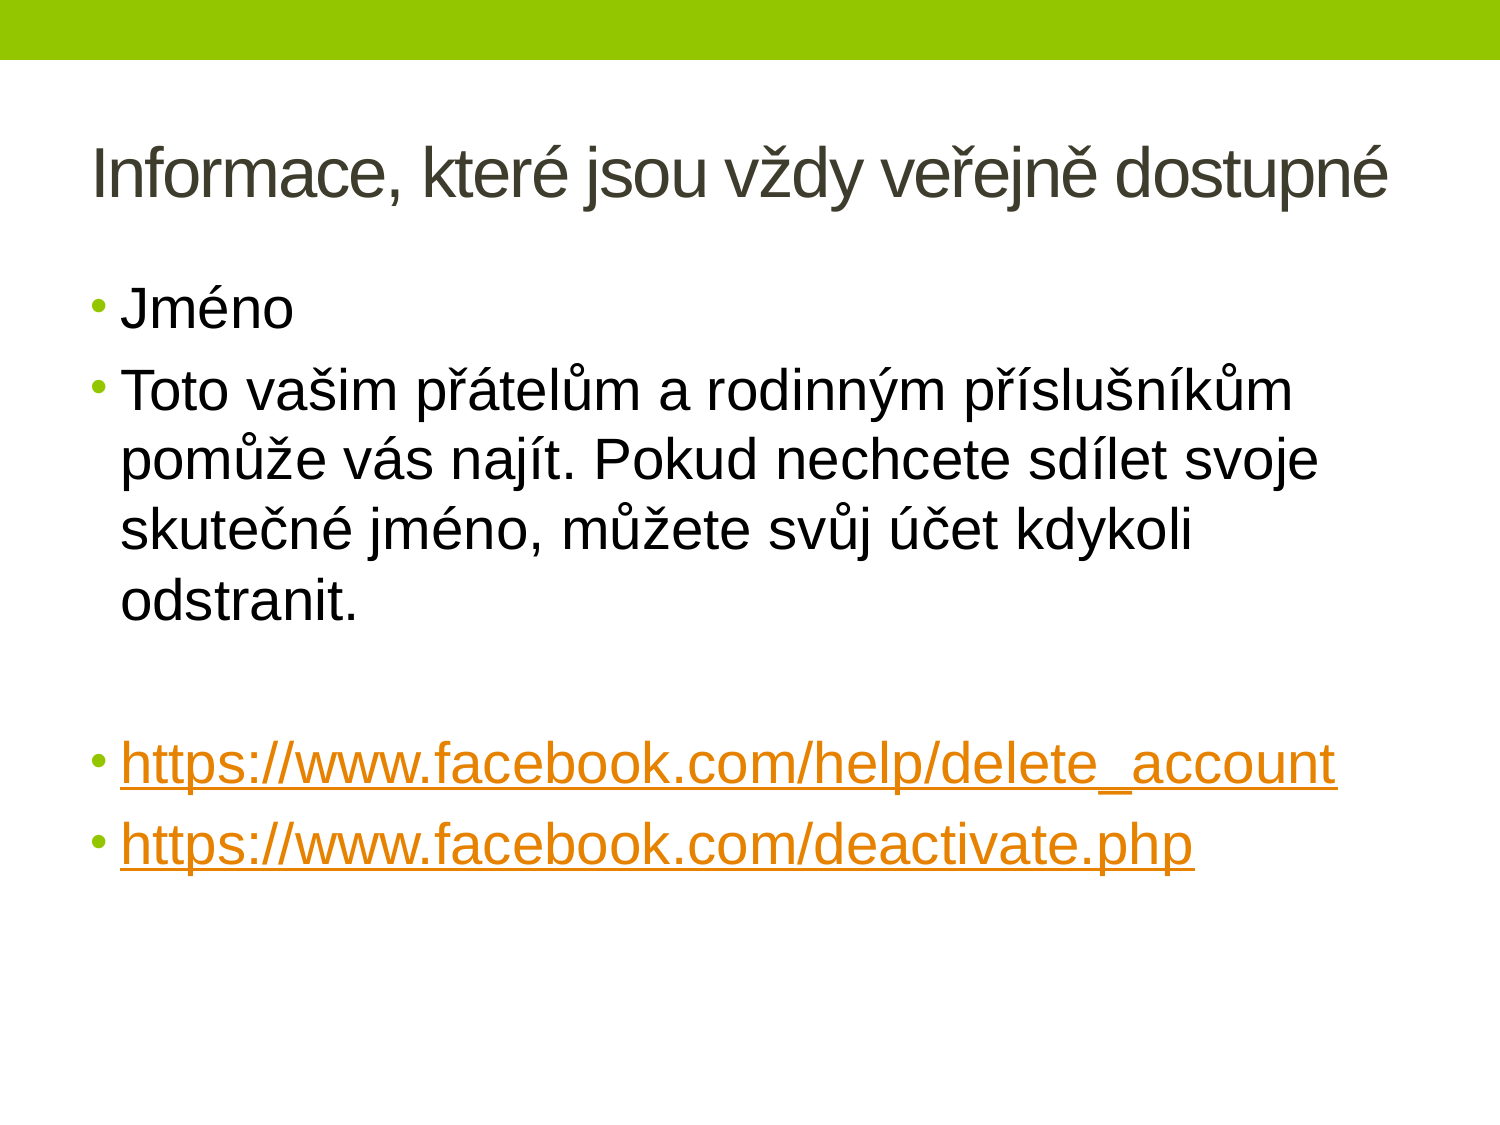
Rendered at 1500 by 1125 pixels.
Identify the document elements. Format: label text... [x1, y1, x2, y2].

title Informace, které jsou vždy veřejně dostupné [75, 87, 1425, 250]
list Jméno Toto vašim přátelům a rodinným příslušníkům pomůže vás najít. Pokud nechcete sdílet svoje skutečné jméno, můžete svůj účet kdykoli odstranit. https://www.facebook.com/help/delete_account https://www.facebook.com/deactivate.php [75, 262, 1425, 1063]
